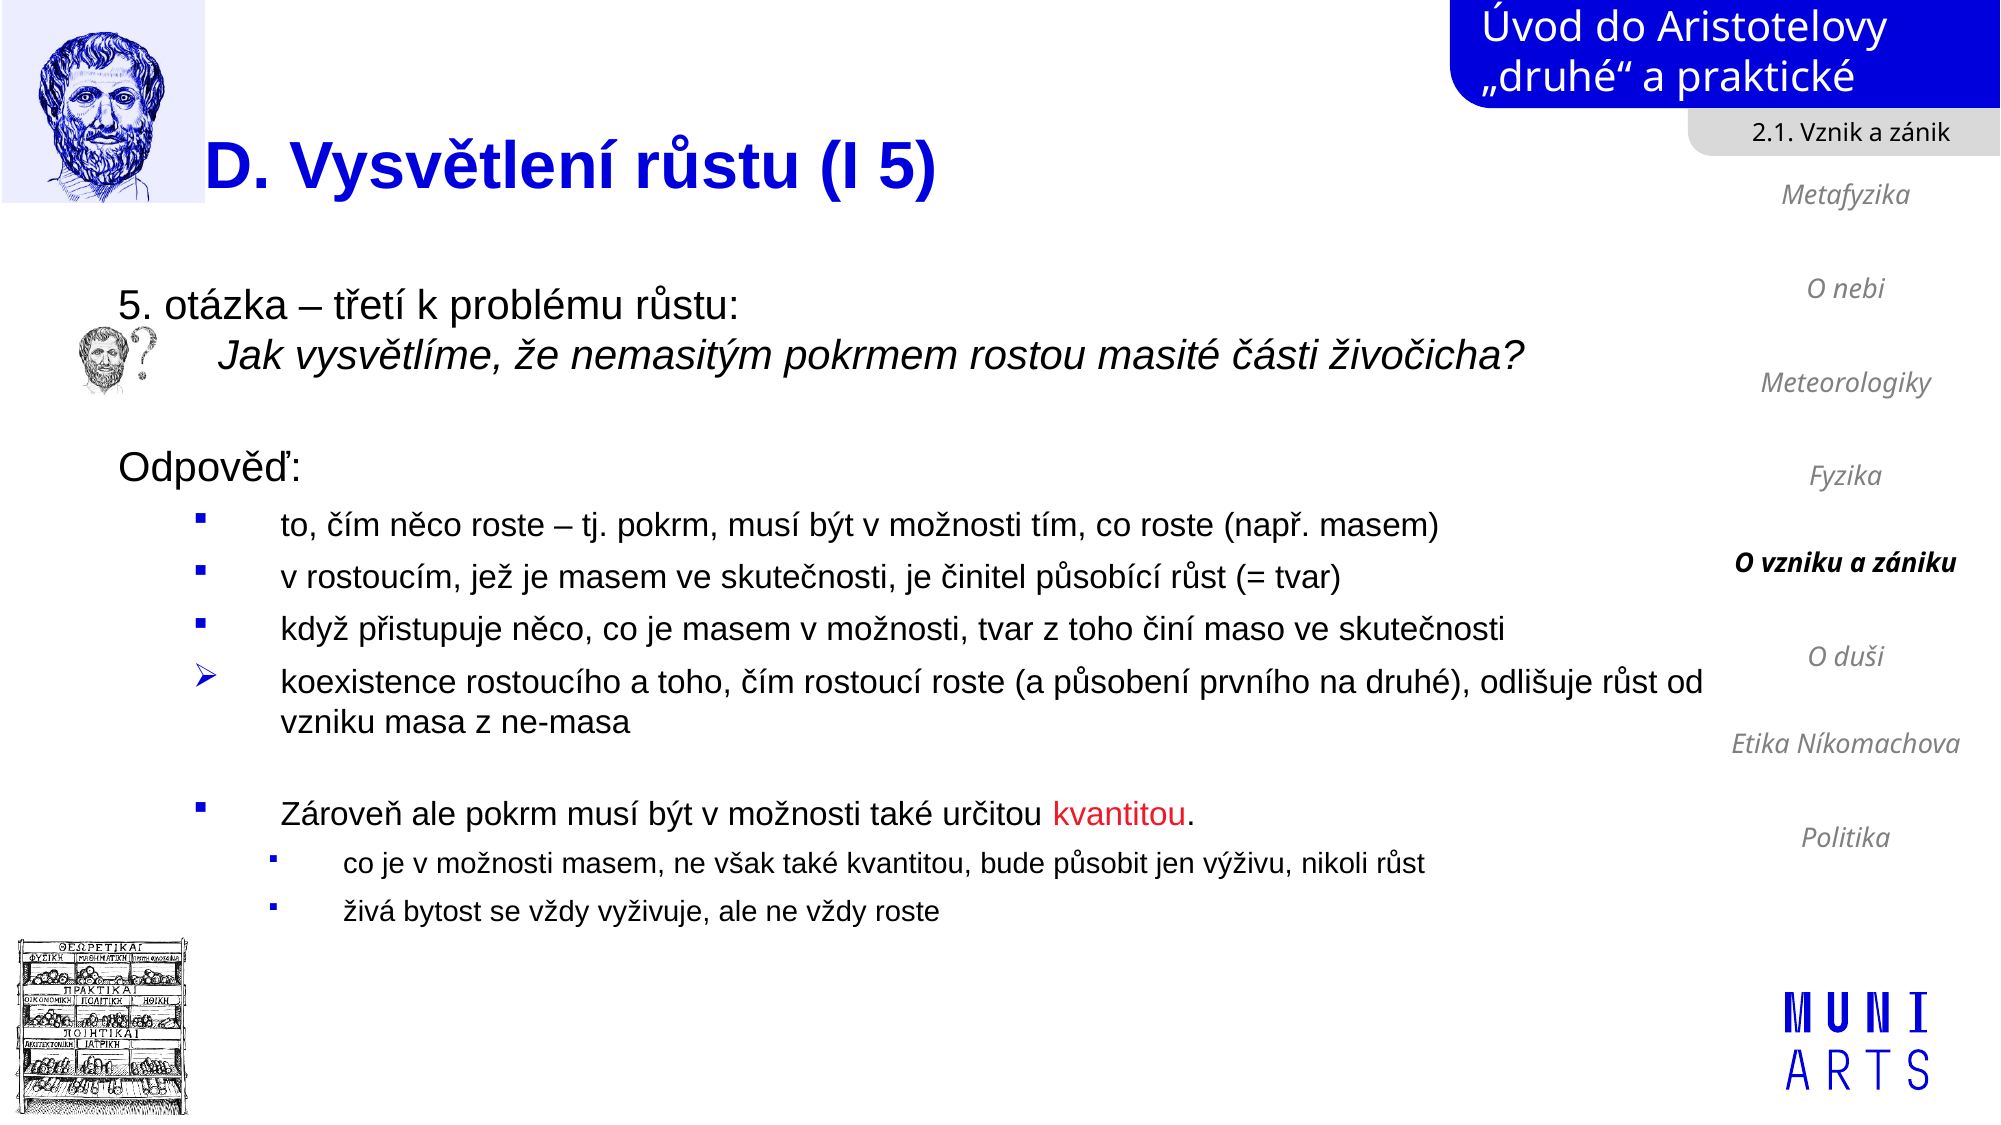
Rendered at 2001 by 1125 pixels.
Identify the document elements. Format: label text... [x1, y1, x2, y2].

text_box 2.1. Vznik a zánik [1707, 109, 2000, 154]
picture [1, 922, 205, 1125]
text_box Metafyzika O nebi Meteorologiky Fyzika O vzniku a zániku O duši Etika Níkomachova Politika [1693, 154, 1998, 955]
picture [77, 319, 159, 401]
title D. Vysvětlení růstu (I 5) [204, 118, 1650, 277]
picture [1, 0, 205, 203]
list 5. otázka – třetí k problému růstu: Jak vysvětlíme, že nemasitým pokrmem rostou masité části živočicha? Odpověď: to, čím něco roste – tj. pokrm, musí být v možnosti tím, co roste (např. masem) v rostoucím, jež je masem ve skutečnosti, je činitel působící růst (= tvar) když přistupuje něco, co je masem v možnosti, tvar z toho činí maso ve skutečnosti koexistence rostoucího a toho, čím rostoucí roste (a působení prvního na druhé), odlišuje růst od vzniku masa z ne-masa Zároveň ale pokrm musí být v možnosti také určitou kvantitou. co je v možnosti masem, ne však také kvantitou, bude působit jen výživu, nikoli růst živá bytost se vždy vyživuje, ale ne vždy roste [118, 277, 1719, 957]
